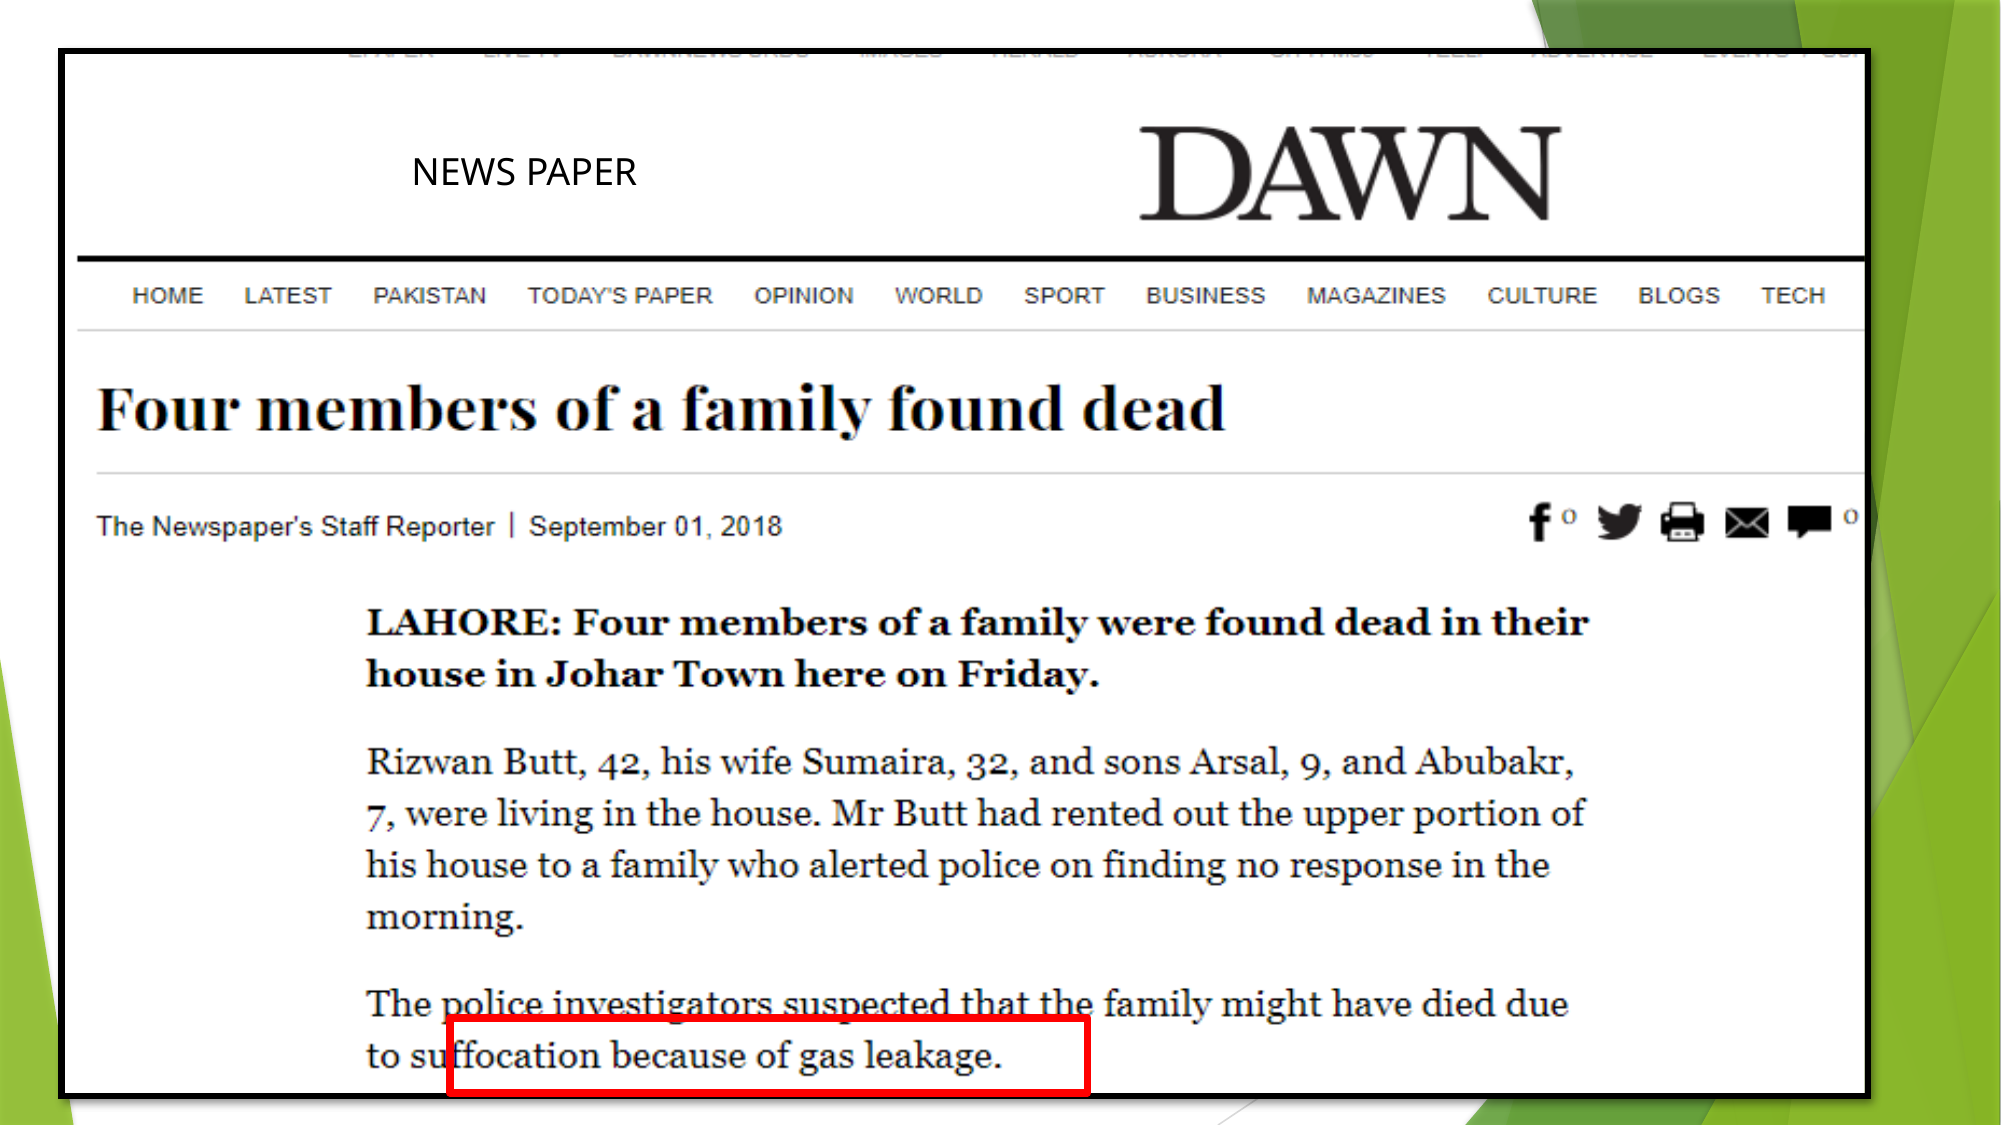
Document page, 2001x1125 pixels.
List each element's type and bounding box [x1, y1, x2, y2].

picture [64, 53, 1866, 1094]
